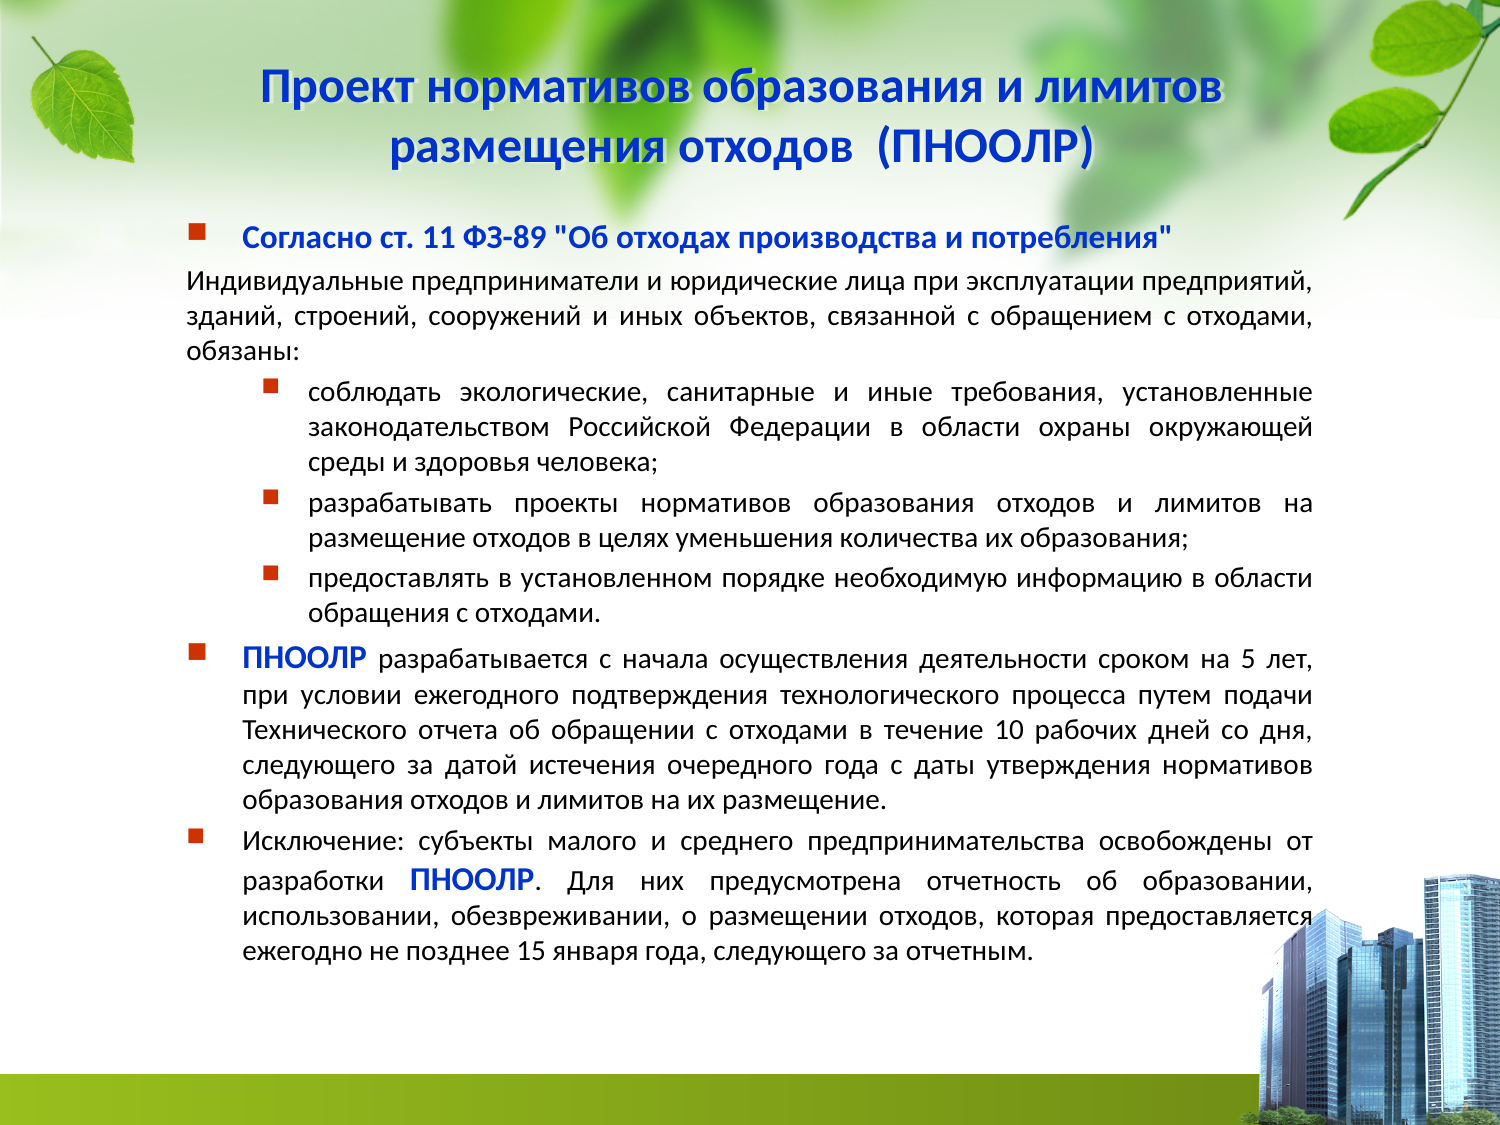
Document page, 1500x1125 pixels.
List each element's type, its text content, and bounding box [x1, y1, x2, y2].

text_box Согласно ст. 11 ФЗ-89 "Об отходах производства и потребления" Индивидуальные предприниматели и юридические лица при эксплуатации предприятий, зданий, строений, сооружений и иных объектов, связанной с обращением с отходами, обязаны: соблюдать экологические, санитарные и иные требования, установленные законодательством Российской Федерации в области охраны окружающей среды и здоровья человека; разрабатывать проекты нормативов образования отходов и лимитов на размещение отходов в целях уменьшения количества их образования; предоставлять в установленном порядке необходимую информацию в области обращения с отходами. ПНООЛР разрабатывается с начала осуществления деятельности сроком на 5 лет, при условии ежегодного подтверждения технологического процесса путем подачи Технического отчета об обращении с отходами в течение 10 рабочих дней со дня, следующего за датой истечения очередного года с даты утверждения нормативов образования отходов и лимитов на их размещение. Исключение: субъекты малого и среднего предпринимательства освобождены от разработки ПНООЛР. Для них предусмотрена отчетность об образовании, использовании, обезвреживании, о размещении отходов, которая предоставляется ежегодно не позднее 15 января года, следующего за отчетным. [171, 208, 1329, 1000]
picture [0, 0, 1500, 319]
title Проект нормативов образования и лимитов размещения отходов (ПНООЛР) [148, 66, 1336, 159]
